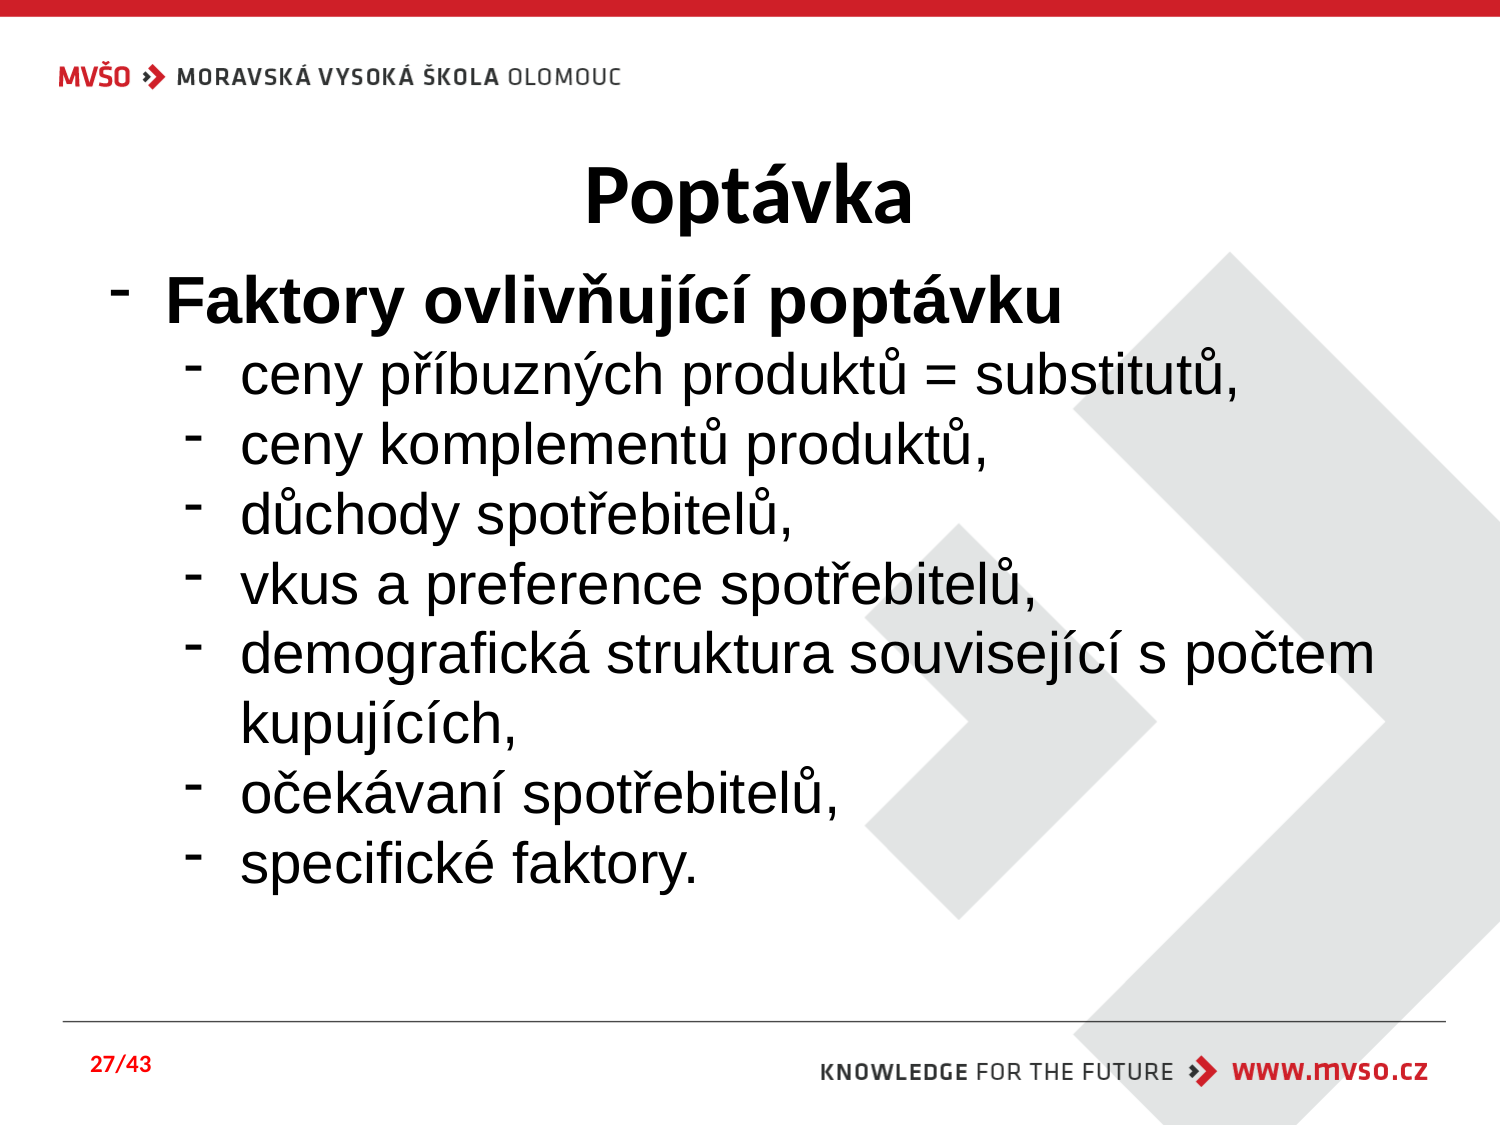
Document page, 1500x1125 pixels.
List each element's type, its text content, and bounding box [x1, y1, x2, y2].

title Poptávka [75, 129, 1425, 248]
list Faktory ovlivňující poptávku ceny příbuzných produktů = substitutů, ceny komplementů produktů, důchody spotřebitelů, vkus a preference spotřebitelů, demografická struktura související s počtem kupujících, očekávaní spotřebitelů, specifické faktory. [75, 248, 1425, 1005]
picture [0, 0, 1500, 1125]
text_box 27/43 [74, 1040, 213, 1085]
